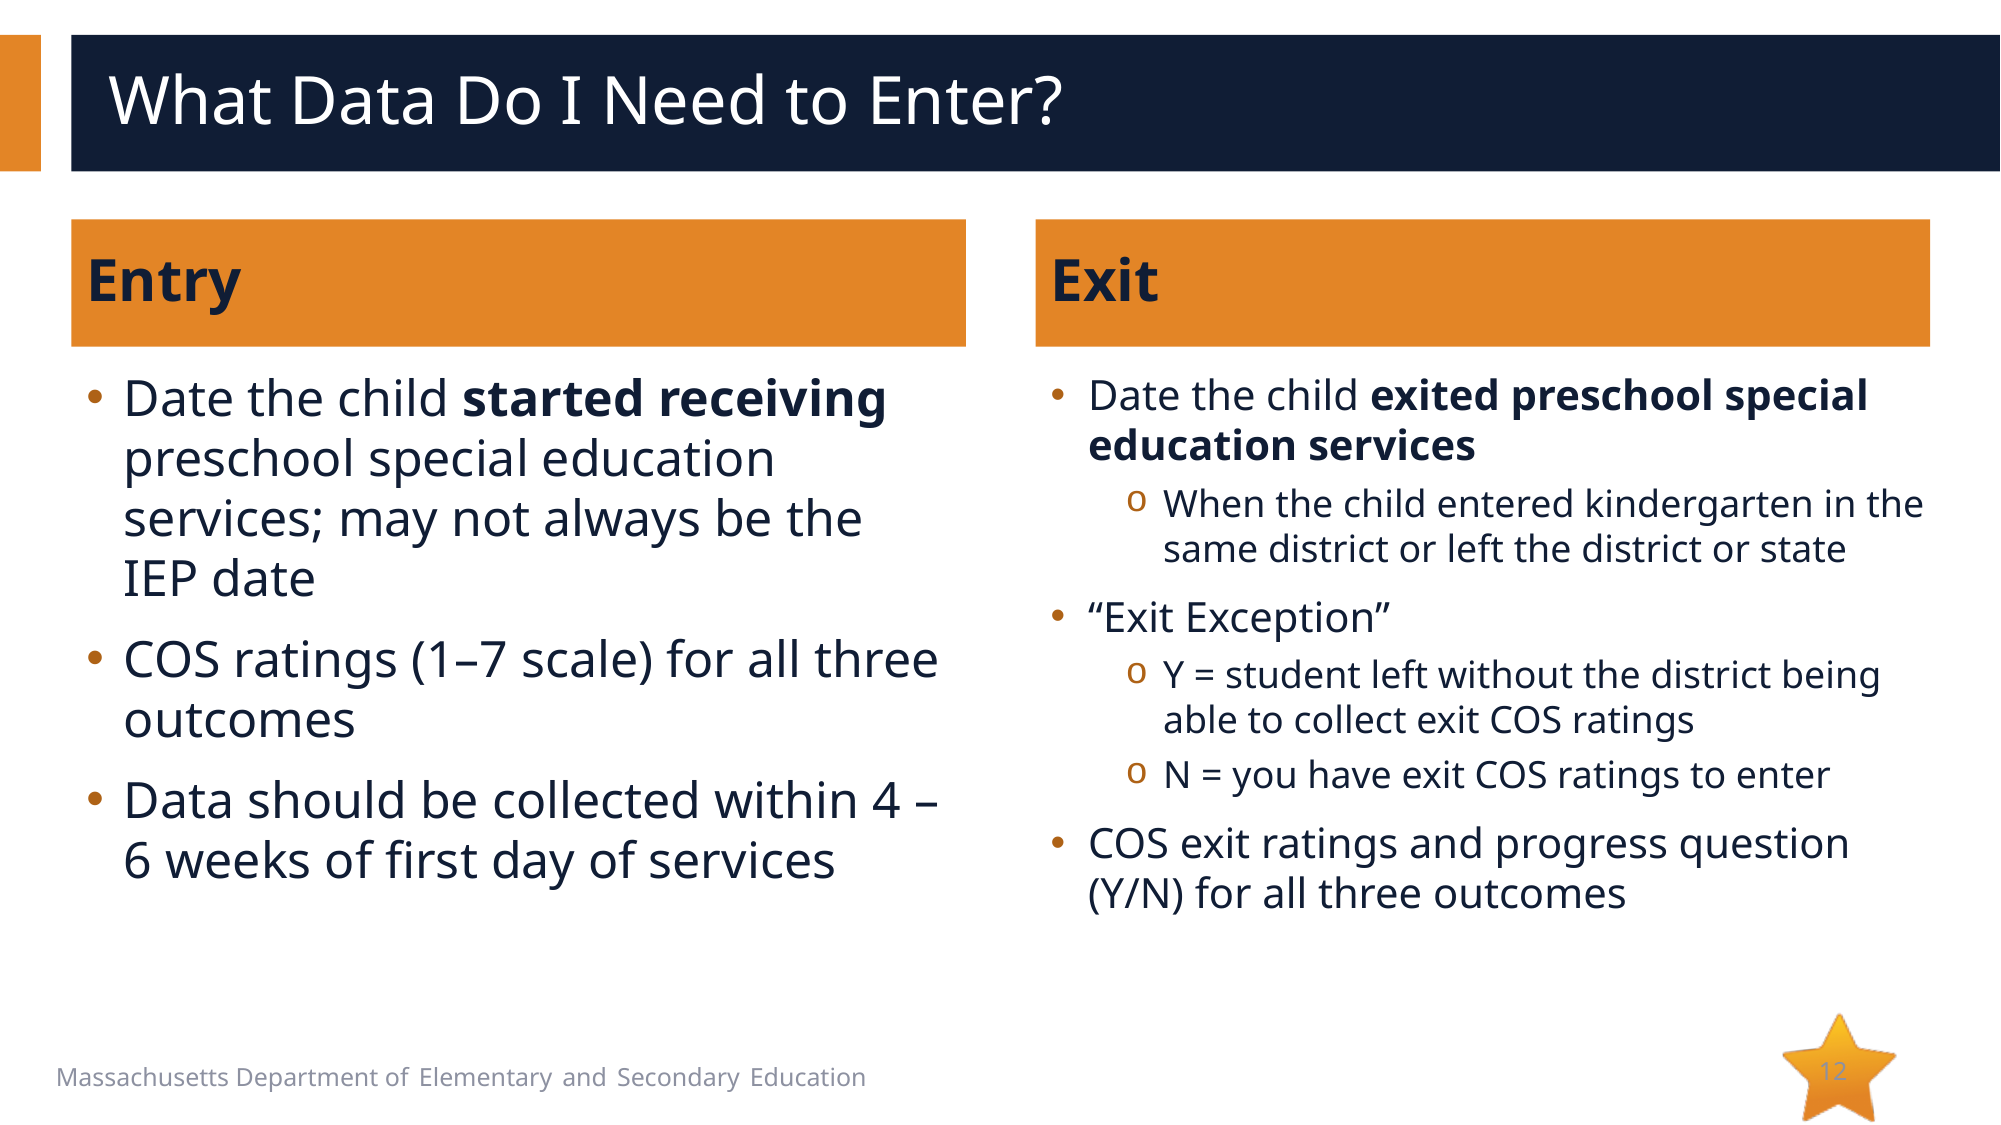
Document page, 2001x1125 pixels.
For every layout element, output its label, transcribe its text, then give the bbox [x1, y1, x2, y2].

picture [1783, 1043, 1909, 1125]
title What Data Do I Need to Enter? [93, 47, 1969, 159]
list Date the child exited preschool special education services When the child entered kindergarten in the same district or left the district or state “Exit Exception” Y = student left without the district being able to collect exit COS ratings N = you have exit COS ratings to enter COS exit ratings and progress question (Y/N) for all three outcomes [1035, 361, 1945, 1043]
list Date the child started receiving preschool special education services; may not always be the IEP date COS ratings (1–7 scale) for all three outcomes Data should be collected within 4 – 6 weeks of first day of services [71, 359, 966, 983]
slide_number 12 [1412, 1042, 1863, 1103]
list Entry [71, 219, 966, 347]
list Exit [1035, 219, 1931, 347]
